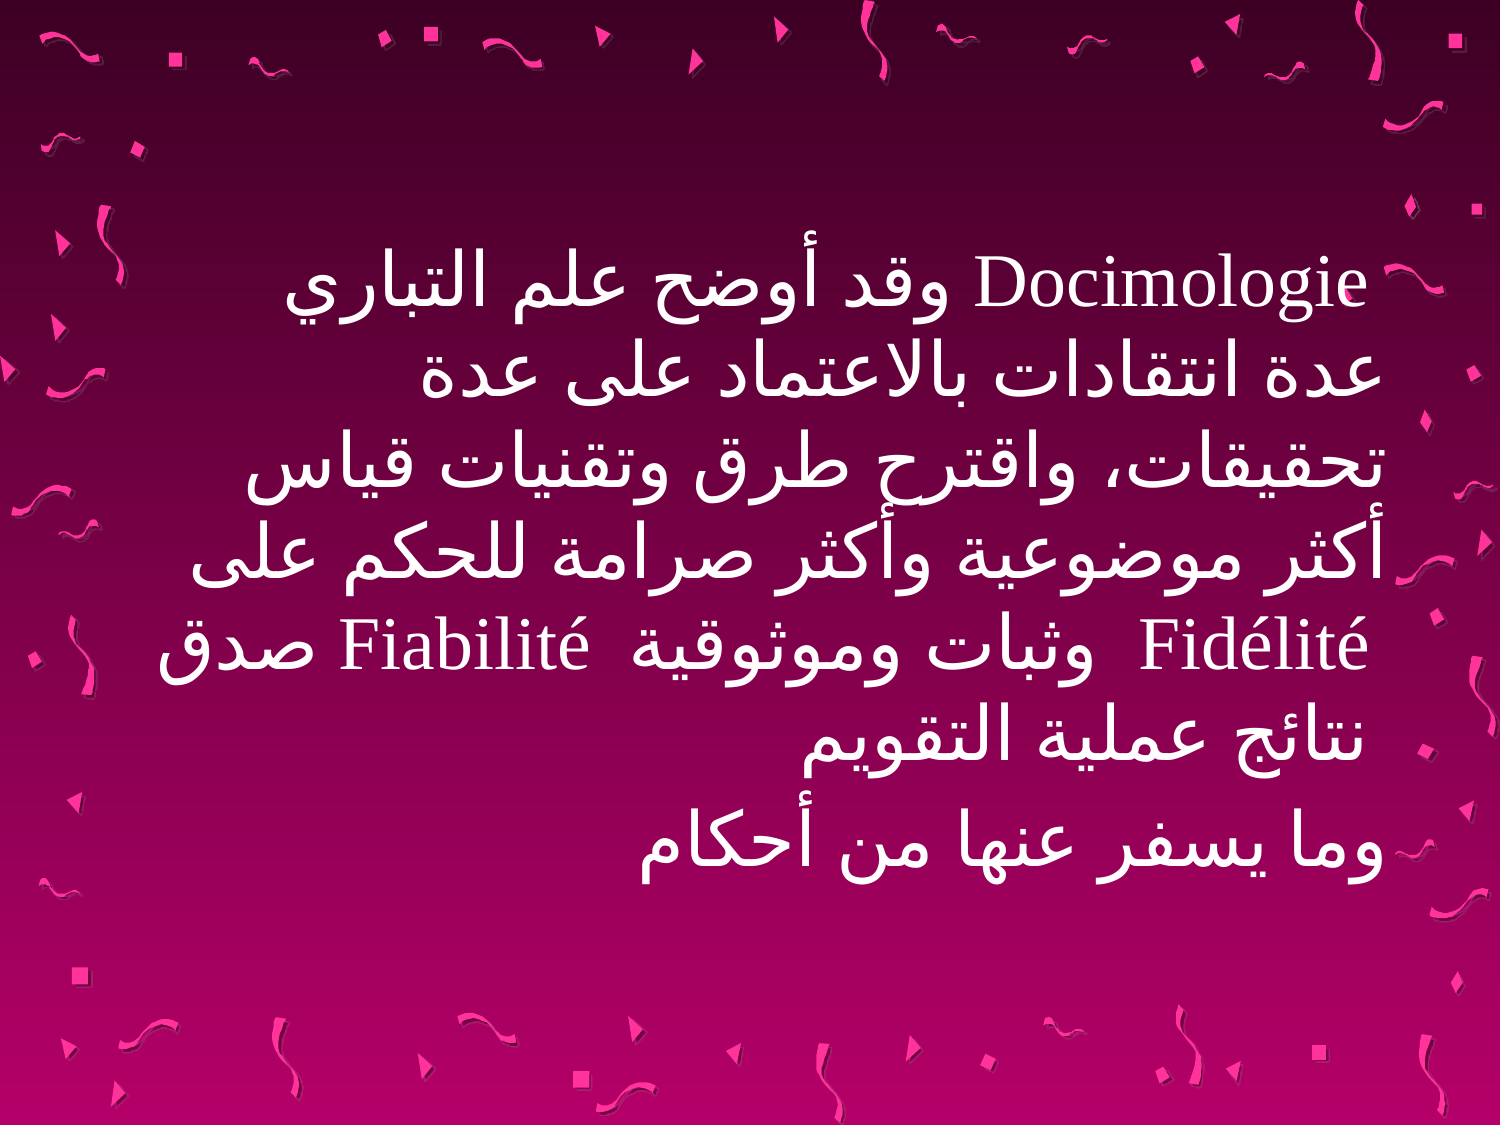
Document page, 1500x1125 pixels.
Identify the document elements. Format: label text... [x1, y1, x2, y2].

list وقد أوضح علم التباري Docimologie عدة انتقادات بالاعتماد على عدة تحقيقات، واقترح طرق وتقنيات قياس أكثر موضوعية وأكثر صرامة للحكم على صدق Fiabilité وثبات وموثوقية Fidélité نتائج عملية التقويم وما يسفر عنها من أحكام [128, 222, 1405, 898]
